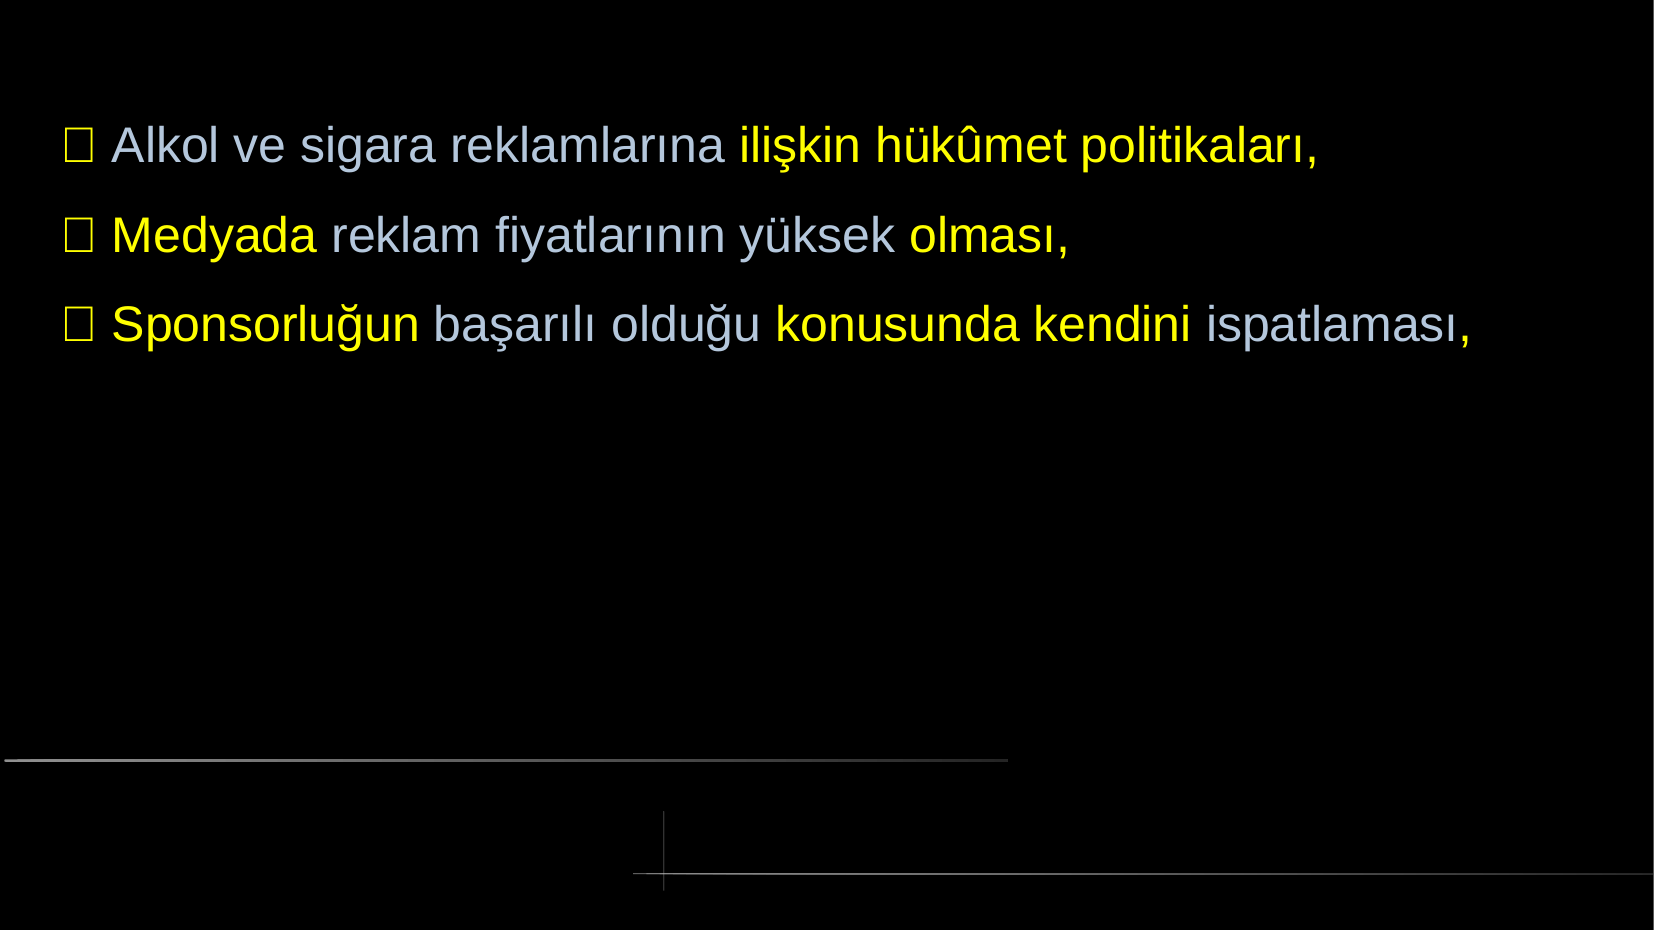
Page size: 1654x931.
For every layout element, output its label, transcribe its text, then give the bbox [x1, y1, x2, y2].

list  Alkol ve sigara reklamlarına ilişkin hükûmet politikaları,  Medyada reklam fiyatlarının yüksek olması,  Sponsorluğun başarılı olduğu konusunda kendini ispatlaması, [60, 22, 1533, 866]
